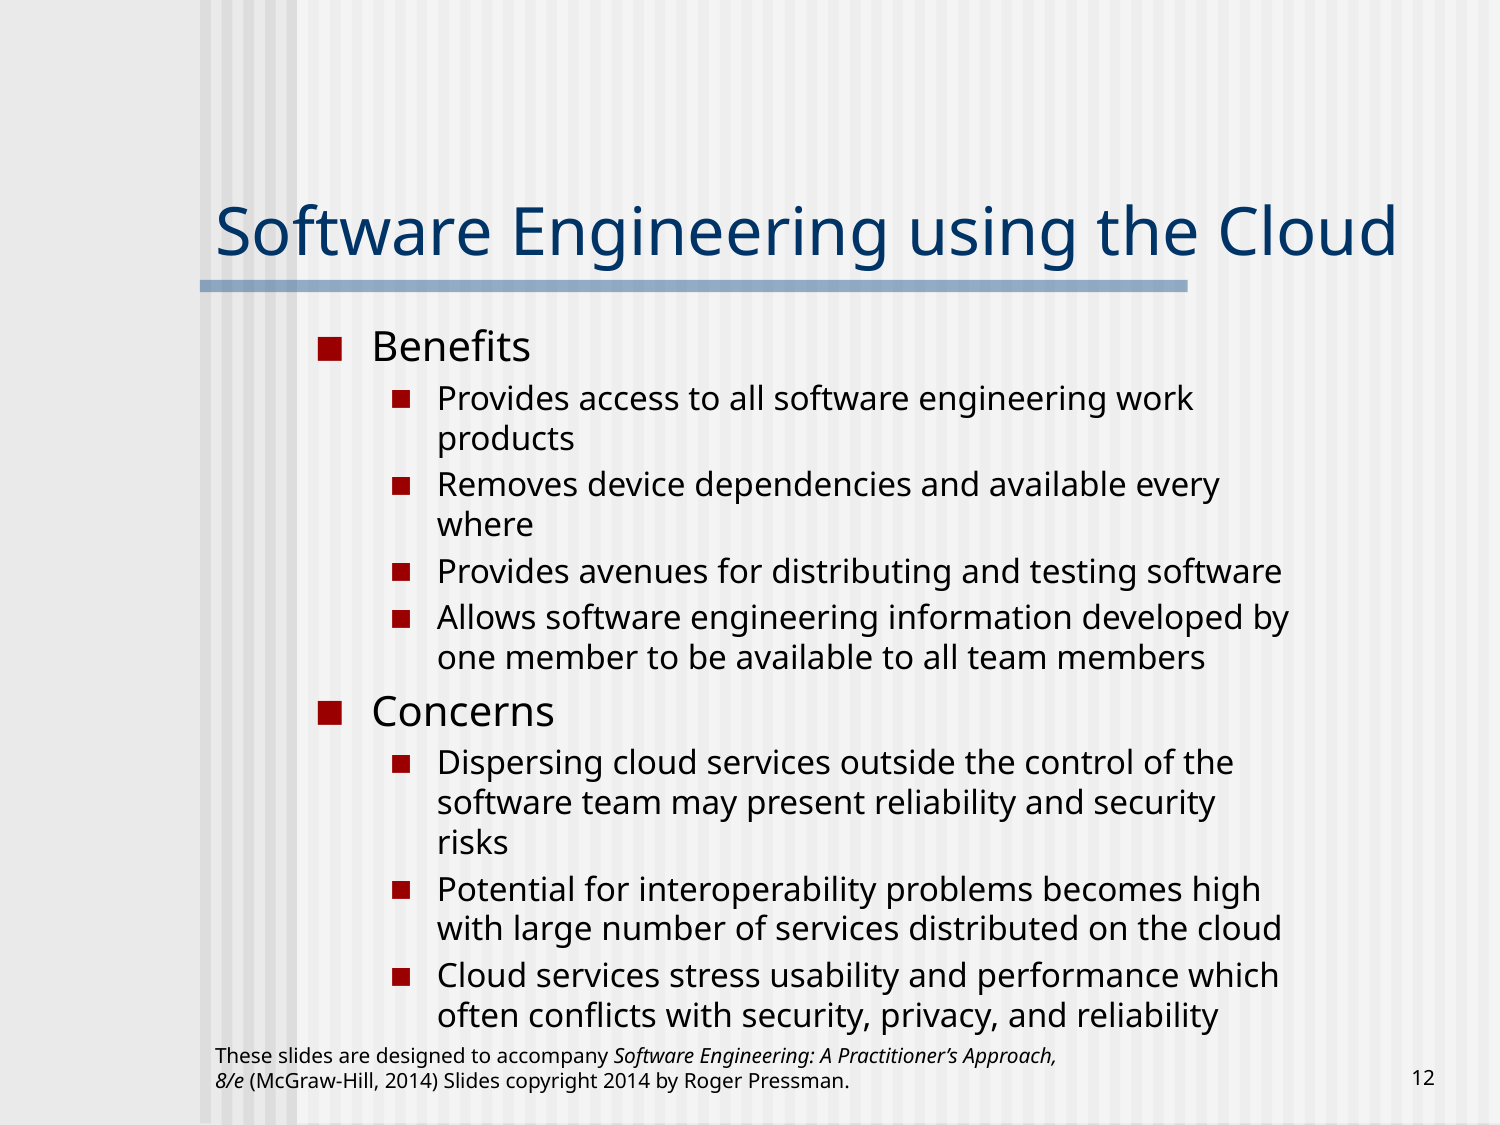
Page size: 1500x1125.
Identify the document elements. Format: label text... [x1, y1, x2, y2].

title Software Engineering using the Cloud [200, 187, 1459, 276]
text_box These slides are designed to accompany Software Engineering: A Practitioner’s Approach, 8/e (McGraw-Hill, 2014) Slides copyright 2014 by Roger Pressman. [199, 1024, 1100, 1100]
list Benefits Provides access to all software engineering work products Removes device dependencies and available every where Provides avenues for distributing and testing software Allows software engineering information developed by one member to be available to all team members Concerns Dispersing cloud services outside the control of the software team may present reliability and security risks Potential for interoperability problems becomes high with large number of services distributed on the cloud Cloud services stress usability and performance which often conflicts with security, privacy, and reliability [300, 312, 1313, 988]
text_box ‹#› [1237, 1024, 1450, 1100]
